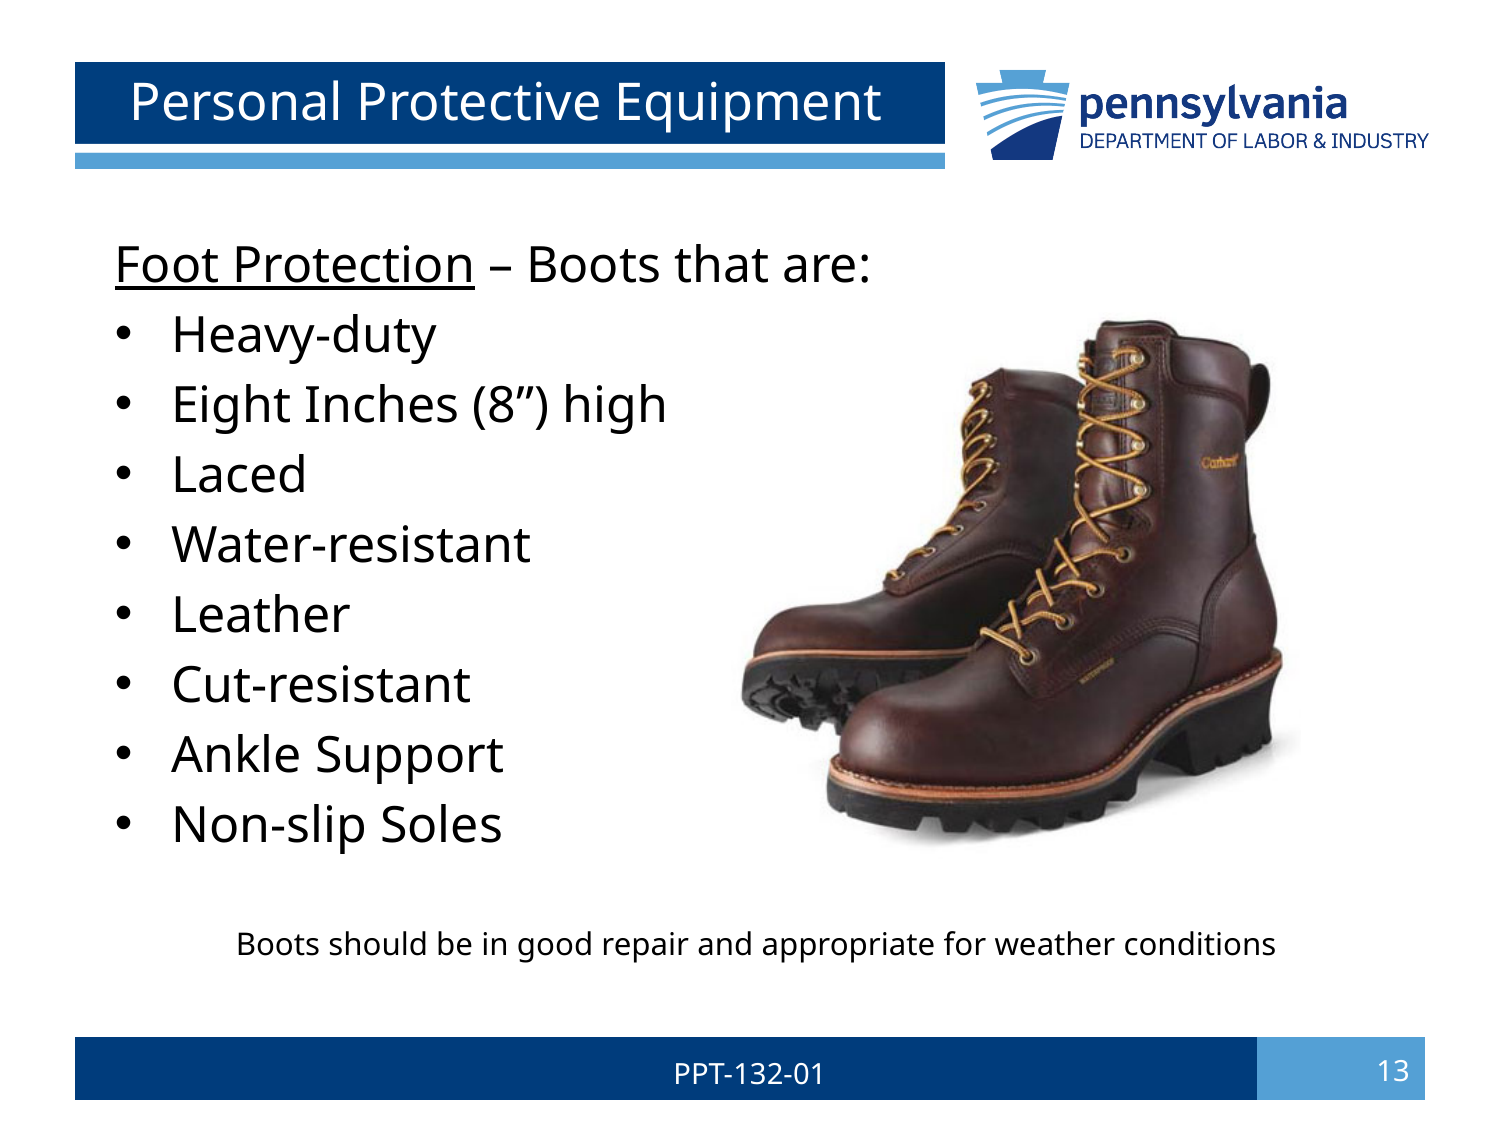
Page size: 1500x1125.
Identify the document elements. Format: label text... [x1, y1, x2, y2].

picture [75, 1037, 1425, 1100]
title Personal Protective Equipment [87, 62, 925, 138]
picture [75, 62, 1429, 169]
text_box Boots should be in good repair and appropriate for weather conditions [162, 917, 1351, 970]
subtitle Foot Protection – Boots that are: Heavy-duty Eight Inches (8”) high Laced Water-resistant Leather Cut-resistant Ankle Support Non-slip Soles [99, 224, 1438, 863]
picture [731, 312, 1302, 863]
slide_number 13 [1074, 1042, 1425, 1103]
footer PPT-132-01 [512, 1042, 988, 1103]
